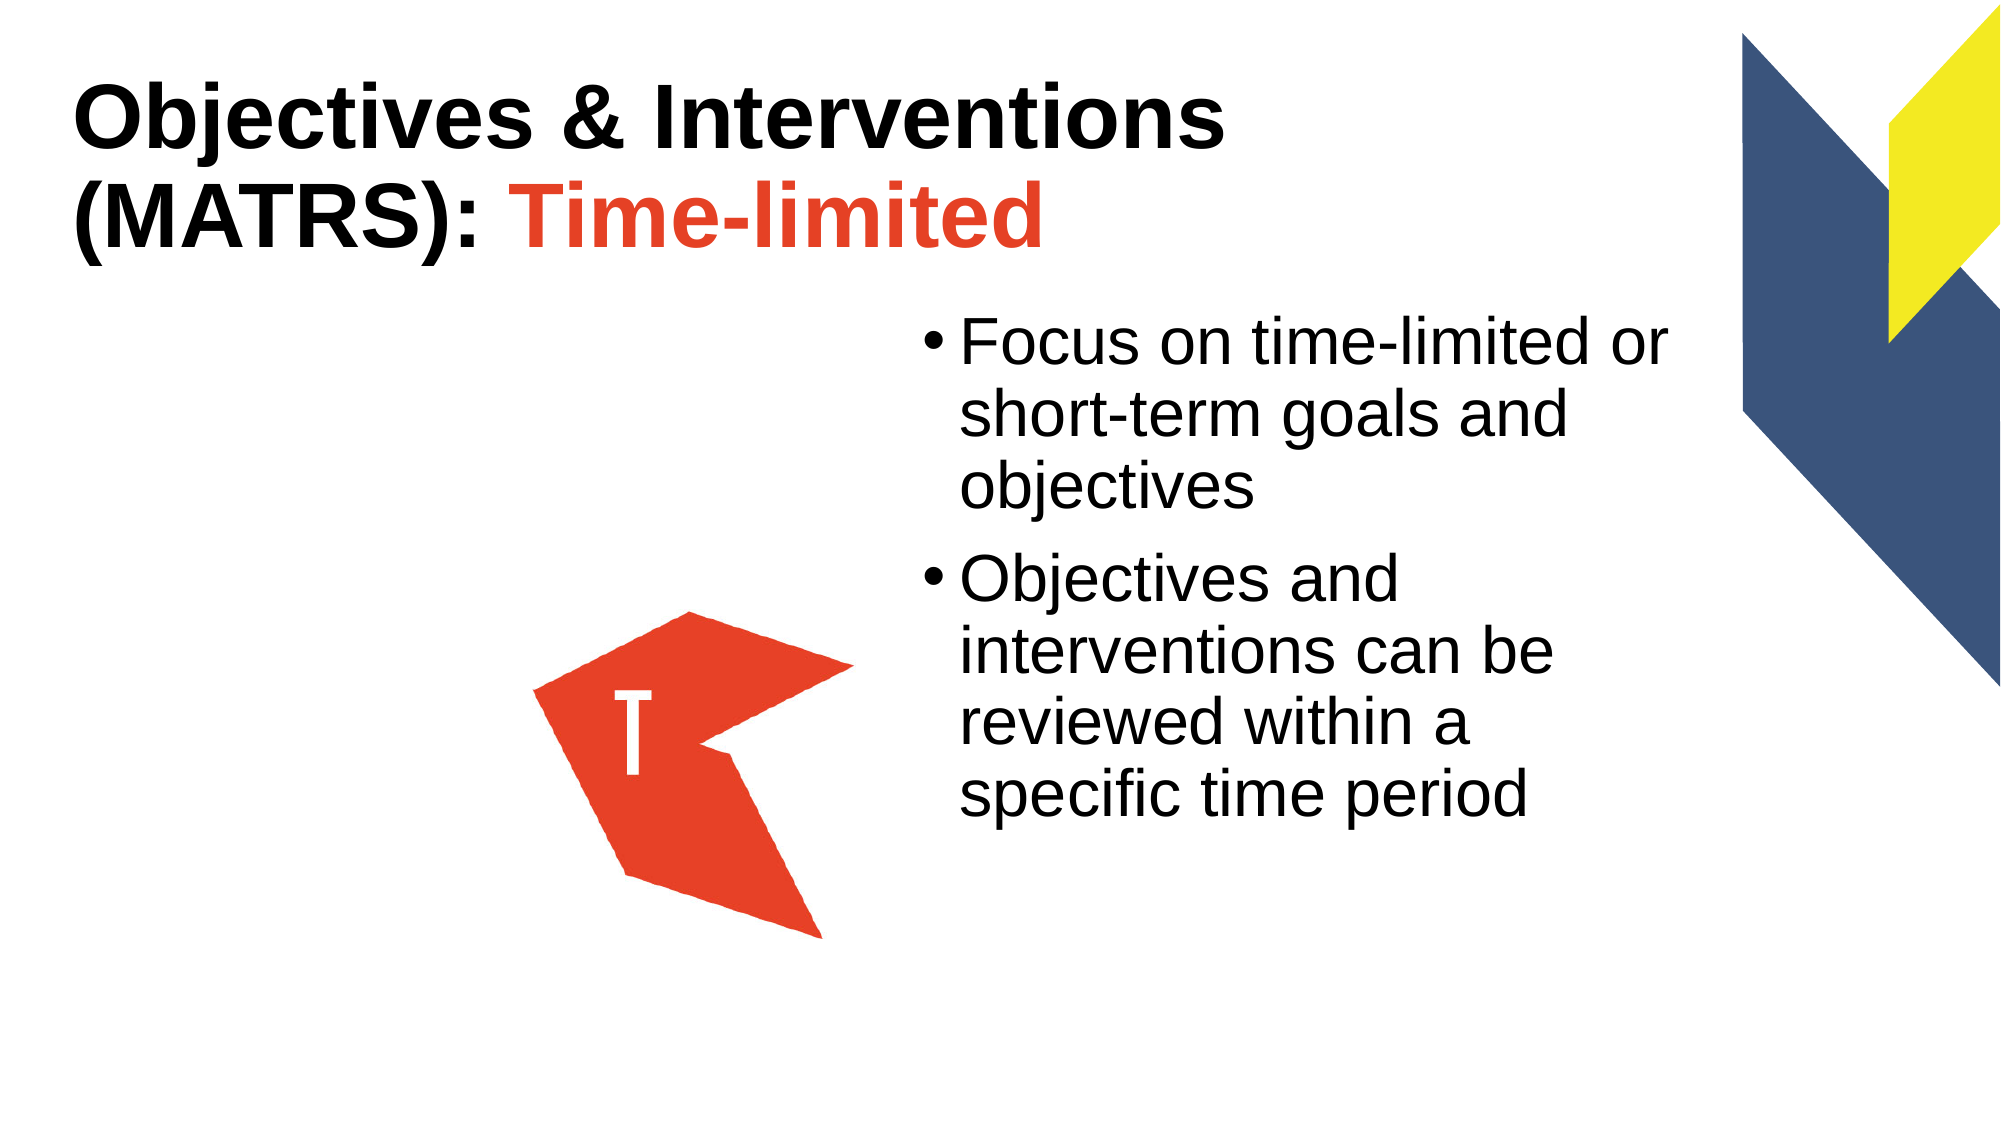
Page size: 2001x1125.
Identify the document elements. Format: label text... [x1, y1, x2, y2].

title Objectives & Interventions (MATRS): Time-limited [57, 59, 1721, 278]
list Focus on time-limited or short-term goals and objectives Objectives and interventions can be reviewed within a specific time period [907, 299, 1721, 1081]
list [71, 299, 866, 1081]
